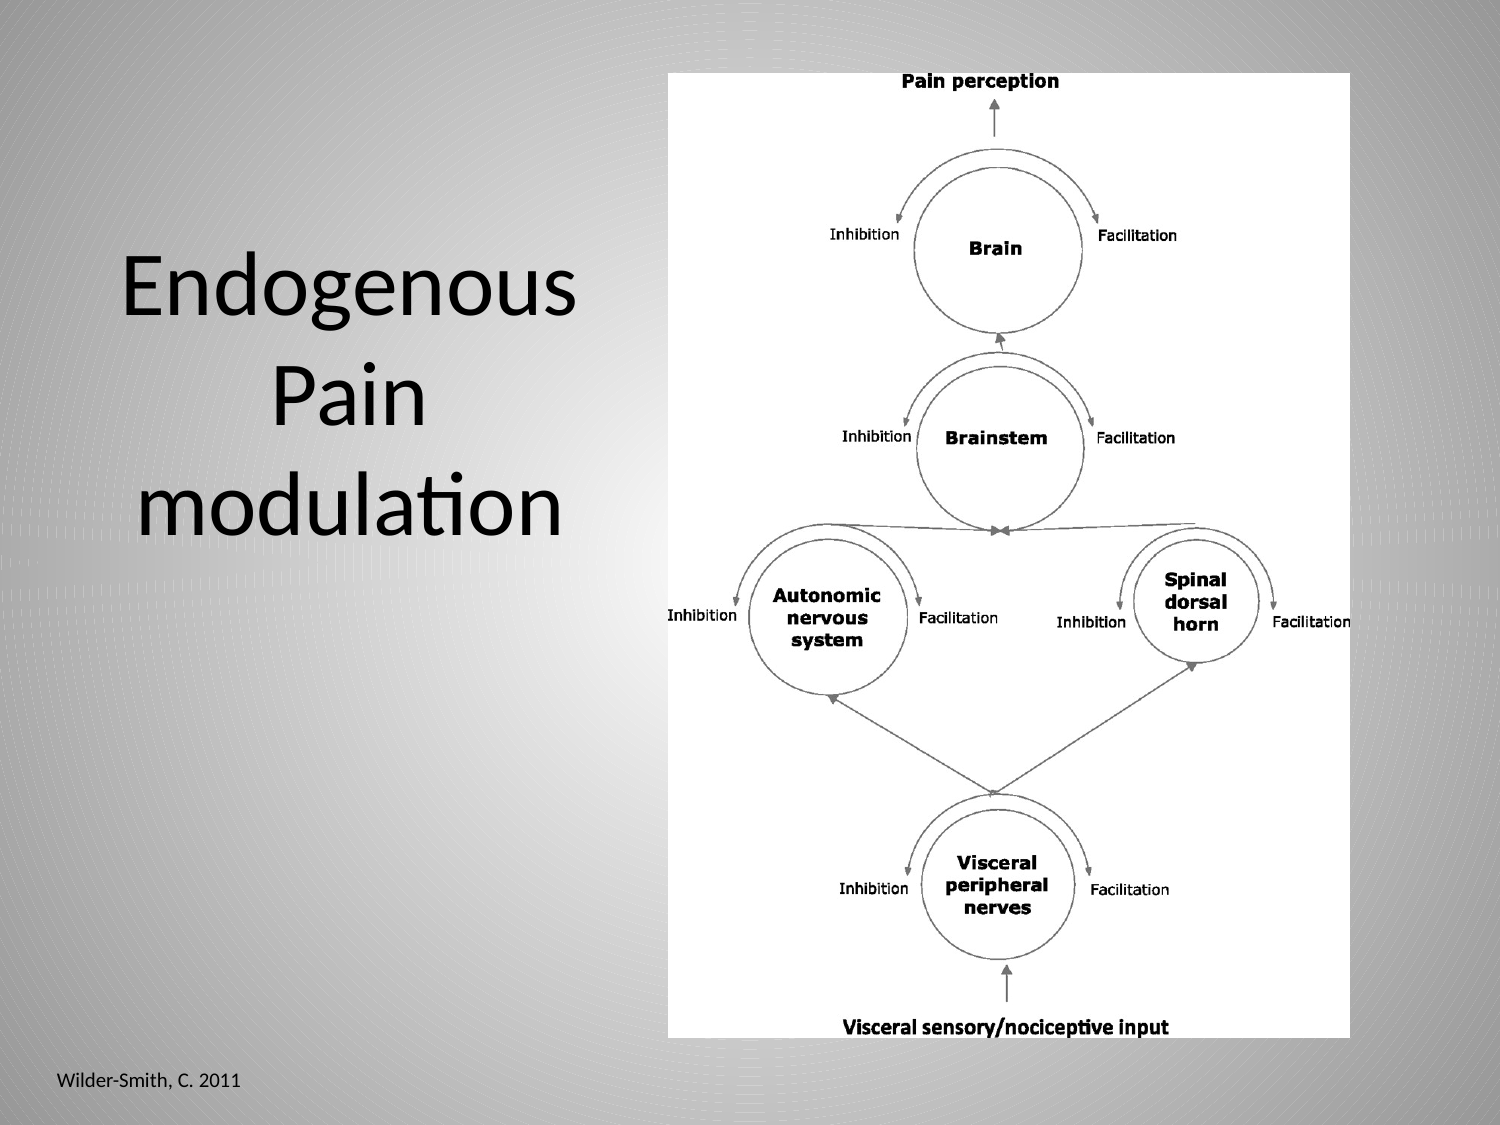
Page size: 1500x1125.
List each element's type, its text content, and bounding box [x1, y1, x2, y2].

picture [668, 73, 1351, 1039]
title Endogenous Pain modulation [75, 115, 625, 663]
text_box Wilder-Smith, C. 2011 [42, 1059, 256, 1100]
